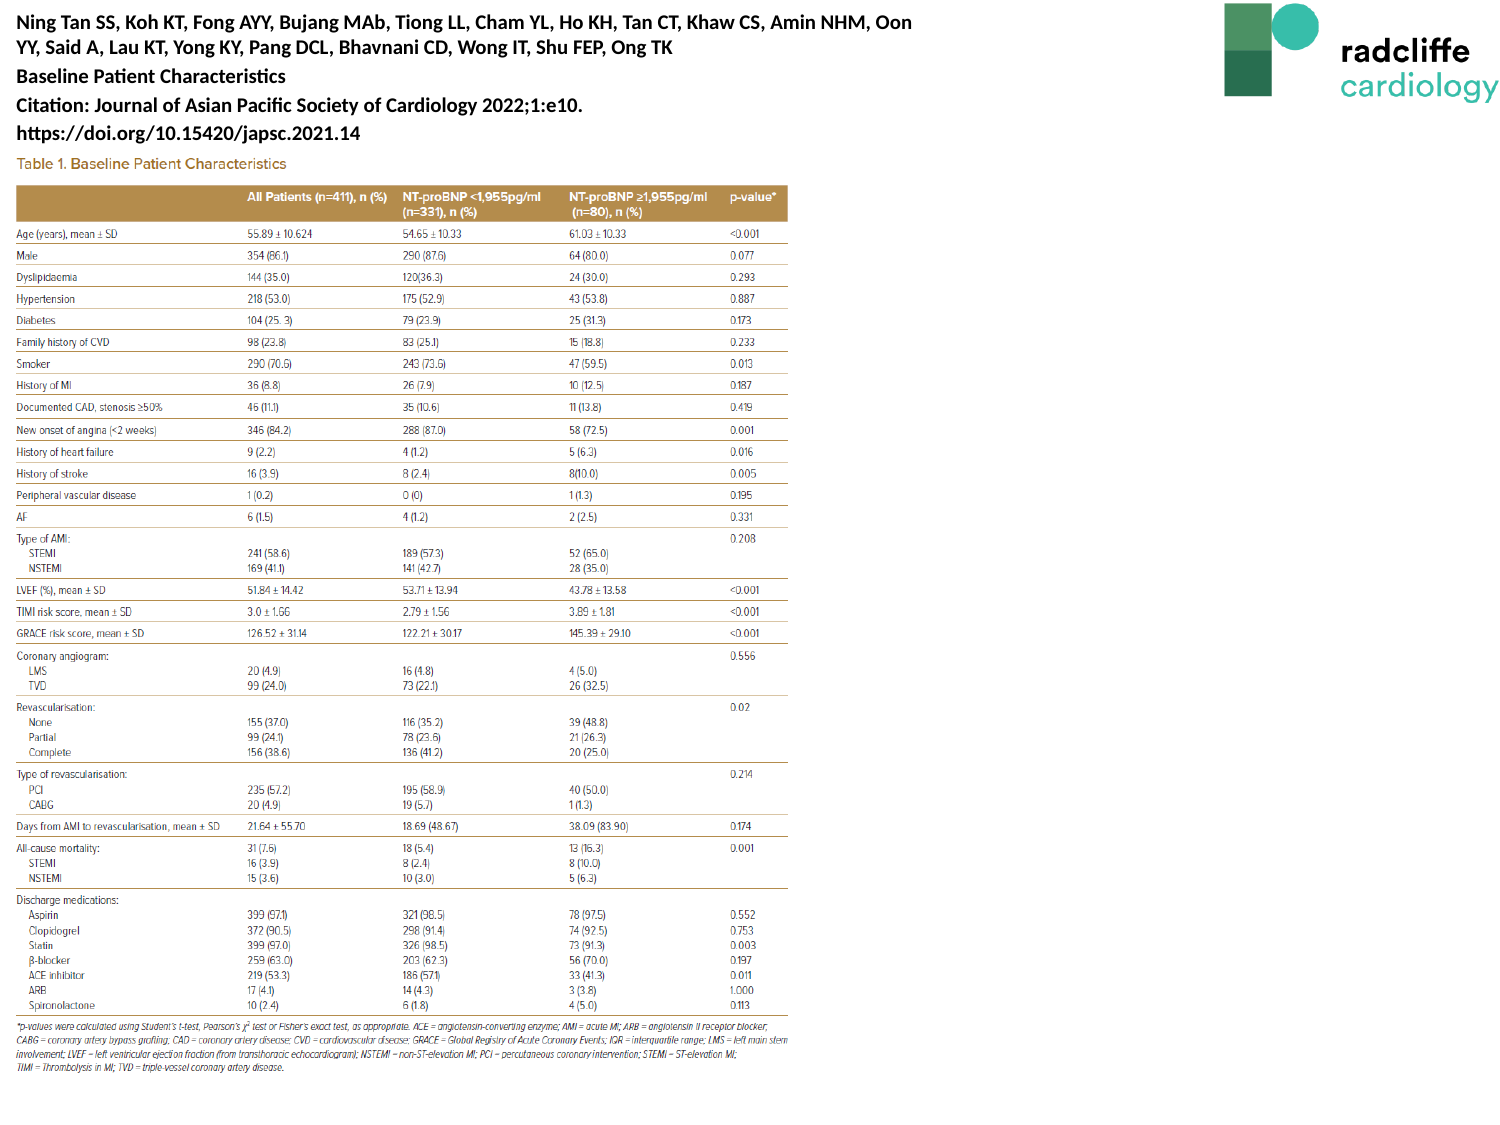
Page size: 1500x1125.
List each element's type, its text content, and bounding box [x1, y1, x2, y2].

text_box Citation: Journal of Asian Pacific Society of Cardiology 2022;1:e10. [1, 84, 1500, 112]
text_box Ning Tan SS, Koh KT, Fong AYY, Bujang MAb, Tiong LL, Cham YL, Ho KH, Tan CT, Khaw CS, Amin NHM, Oon YY, Said A, Lau KT, Yong KY, Pang DCL, Bhavnani CD, Wong IT, Shu FEP, Ong TK [1, 1, 939, 54]
picture [1, 145, 796, 1084]
picture [1224, 1, 1499, 104]
text_box Baseline Patient Characteristics [1, 54, 1224, 84]
text_box https://doi.org/10.15420/japsc.2021.14 [1, 112, 1500, 153]
